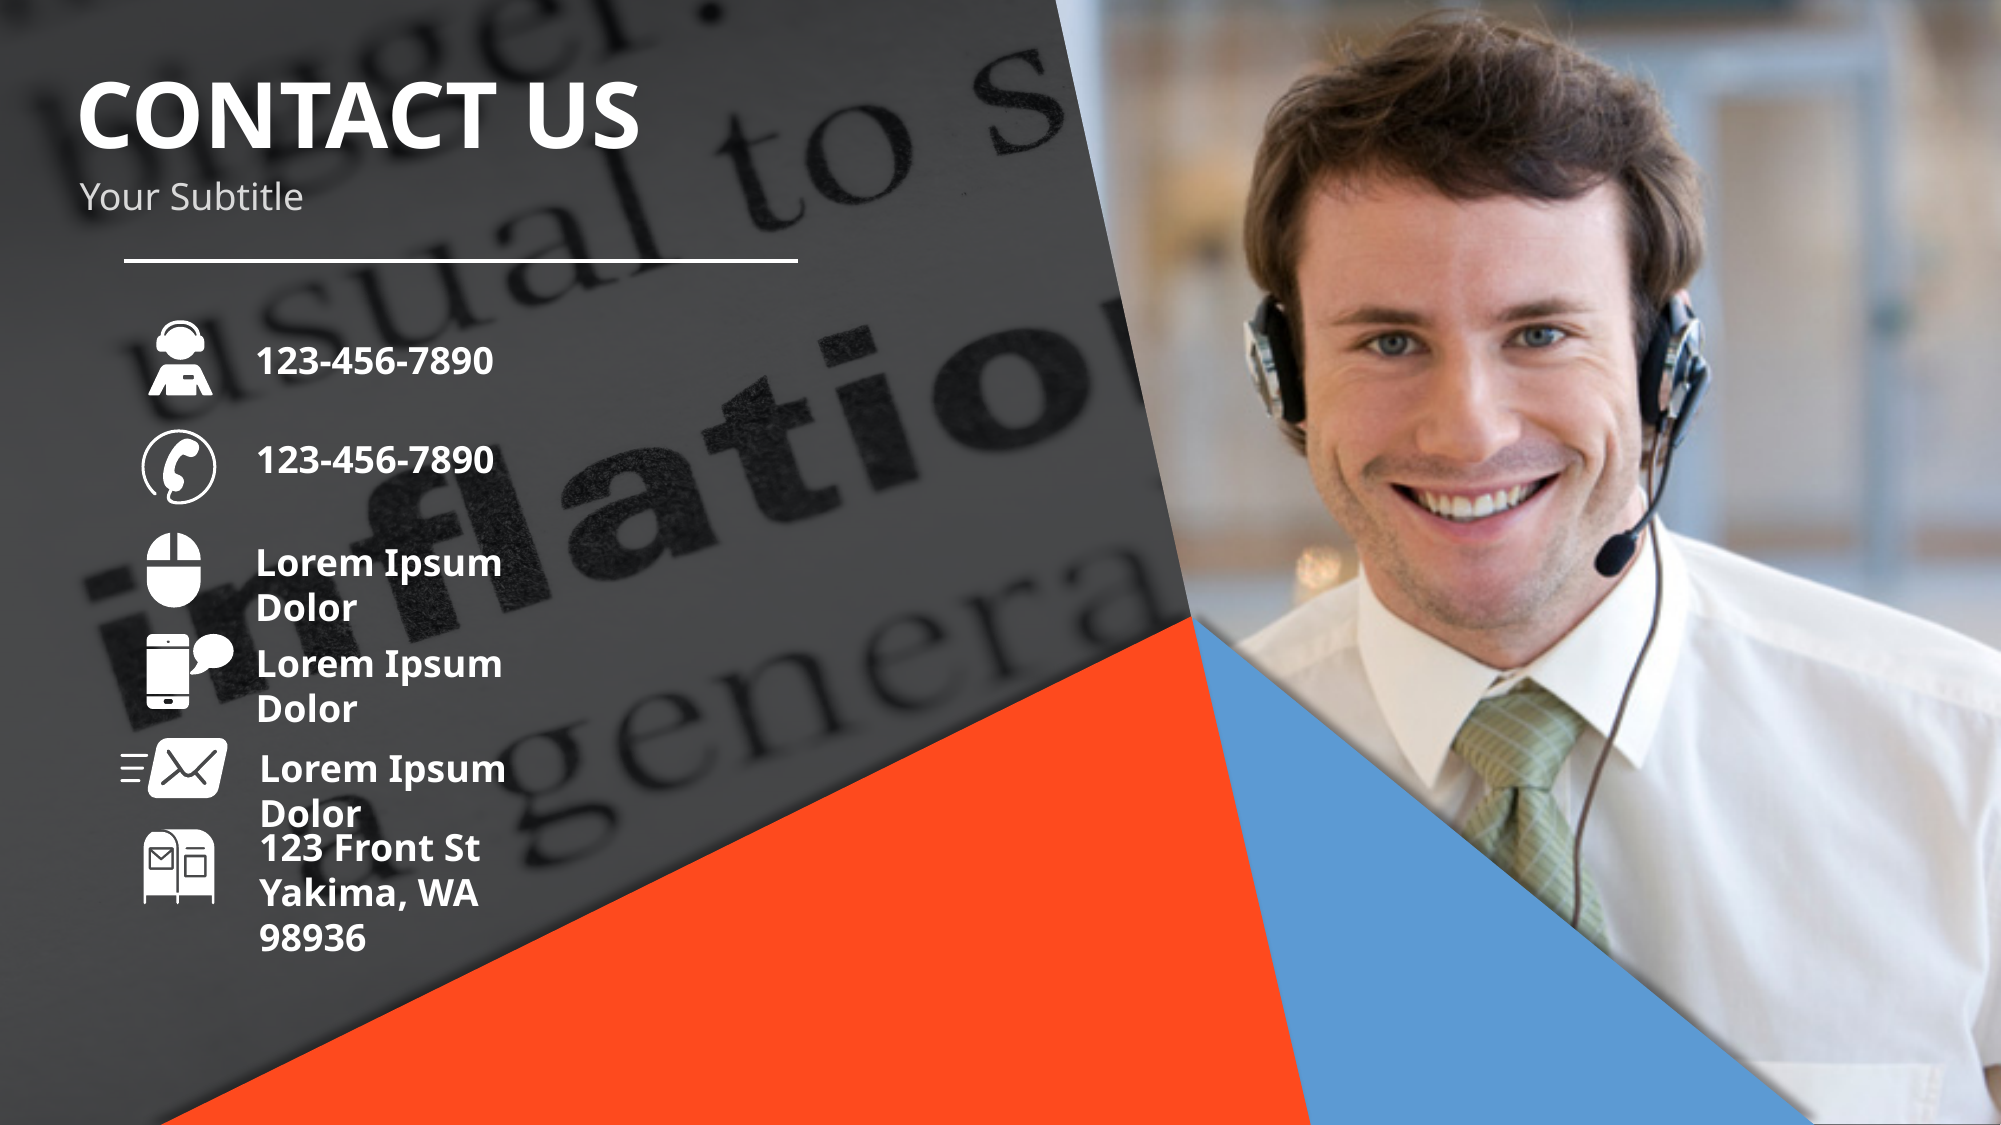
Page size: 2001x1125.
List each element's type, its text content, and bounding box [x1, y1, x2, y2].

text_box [60, 49, 1020, 227]
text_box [143, 829, 215, 905]
text_box [146, 532, 171, 561]
text_box [177, 532, 201, 561]
text_box 123-456-7890 [240, 329, 541, 390]
text_box Lorem Ipsum Dolor [244, 737, 590, 816]
text_box [158, 614, 1312, 1125]
text_box [1054, 0, 2000, 1125]
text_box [146, 633, 234, 709]
text_box Lorem Ipsum Dolor [240, 632, 586, 738]
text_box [148, 320, 213, 396]
text_box [1195, 617, 1817, 1125]
text_box 123-456-7890 [241, 428, 541, 489]
text_box Lorem Ipsum Dolor [240, 531, 586, 632]
text_box [141, 429, 217, 505]
text_box [146, 566, 201, 608]
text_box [120, 737, 228, 798]
text_box 123 Front St Yakima, WA 98936 [244, 816, 590, 967]
